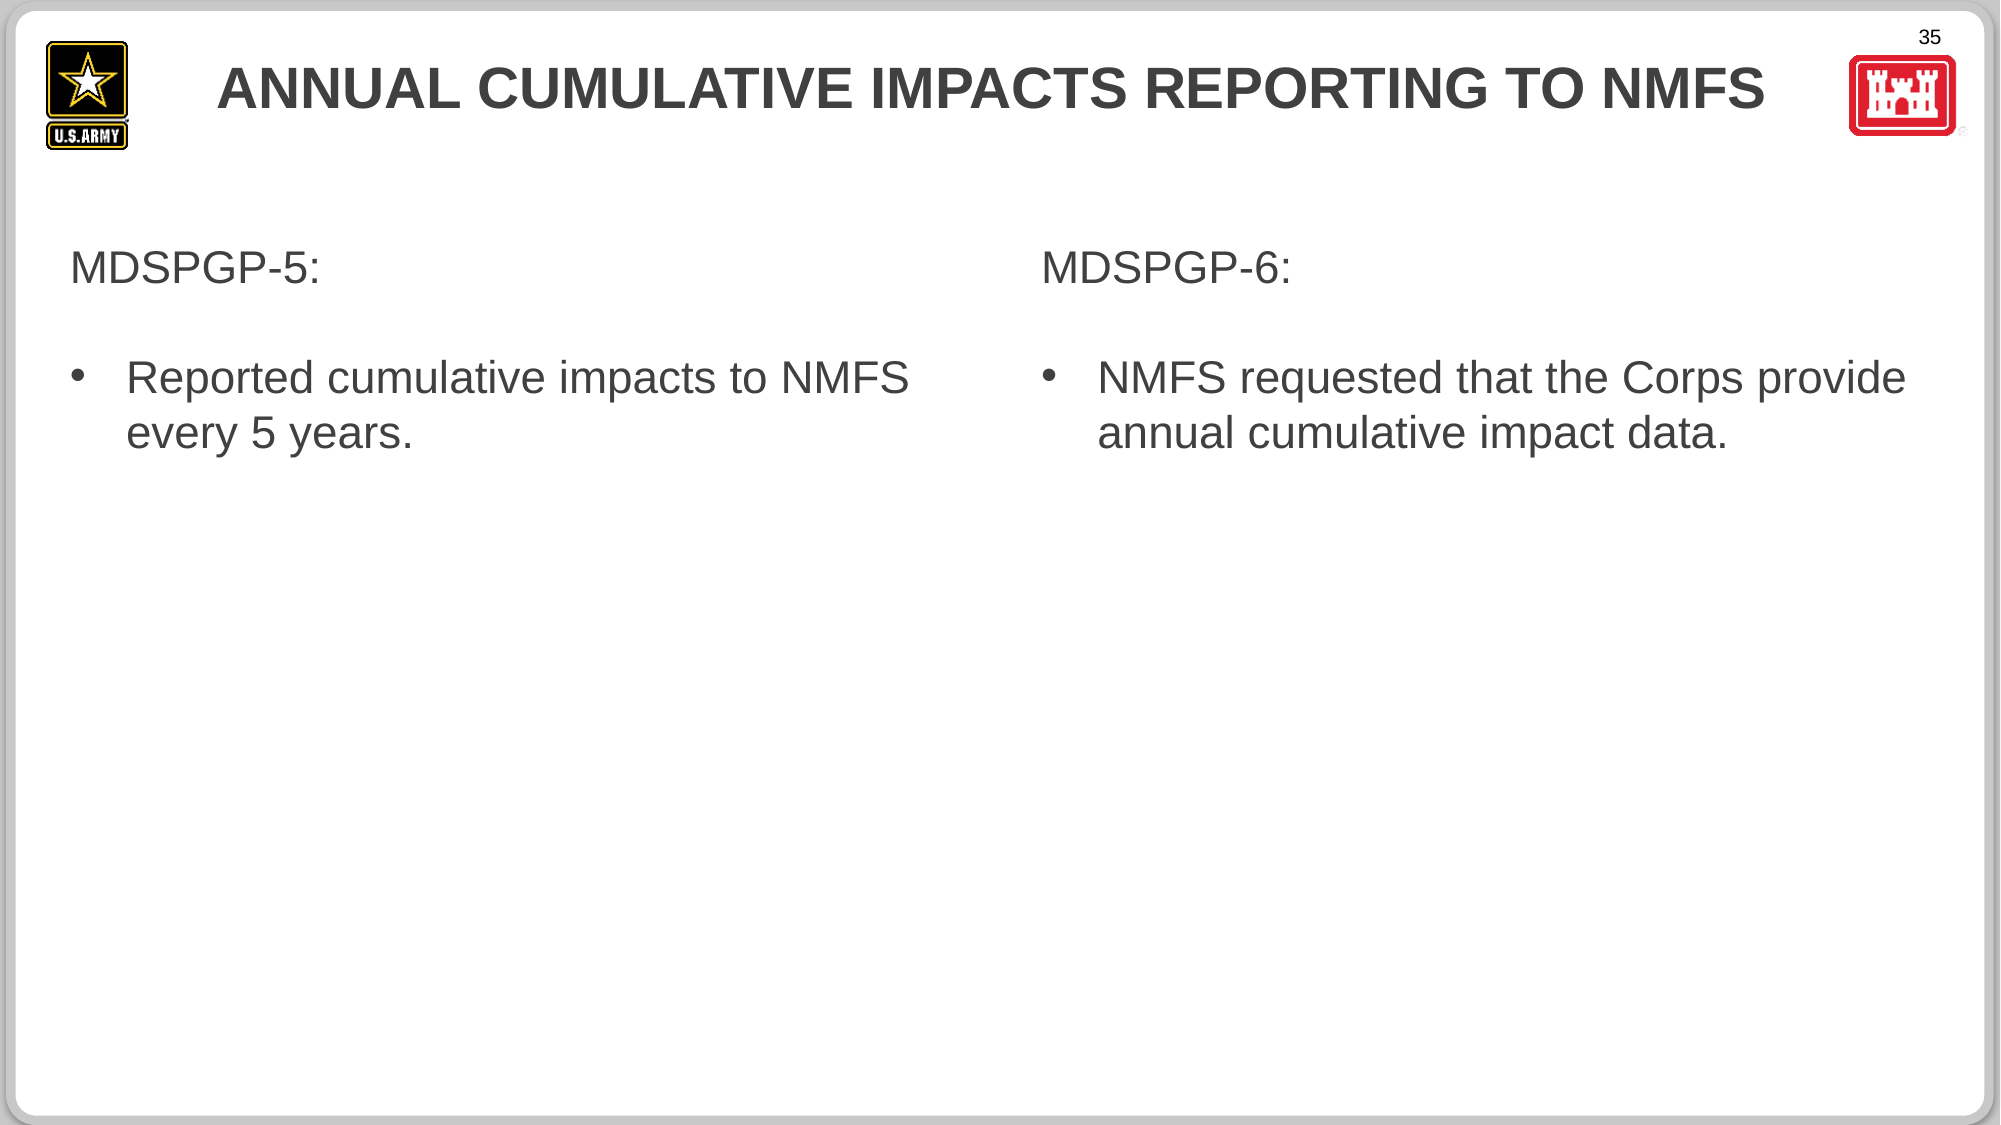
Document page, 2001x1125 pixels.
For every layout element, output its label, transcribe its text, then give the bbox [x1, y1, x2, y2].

picture [1848, 54, 1968, 137]
picture [46, 41, 129, 150]
list MDSPGP-5: Reported cumulative impacts to NMFS every 5 years. [54, 229, 994, 1125]
list MDSPGP-6: NMFS requested that the Corps provide annual cumulative impact data. [1025, 229, 1965, 1125]
title Annual cumulative impacts reporting to nmfs [156, 20, 1828, 151]
